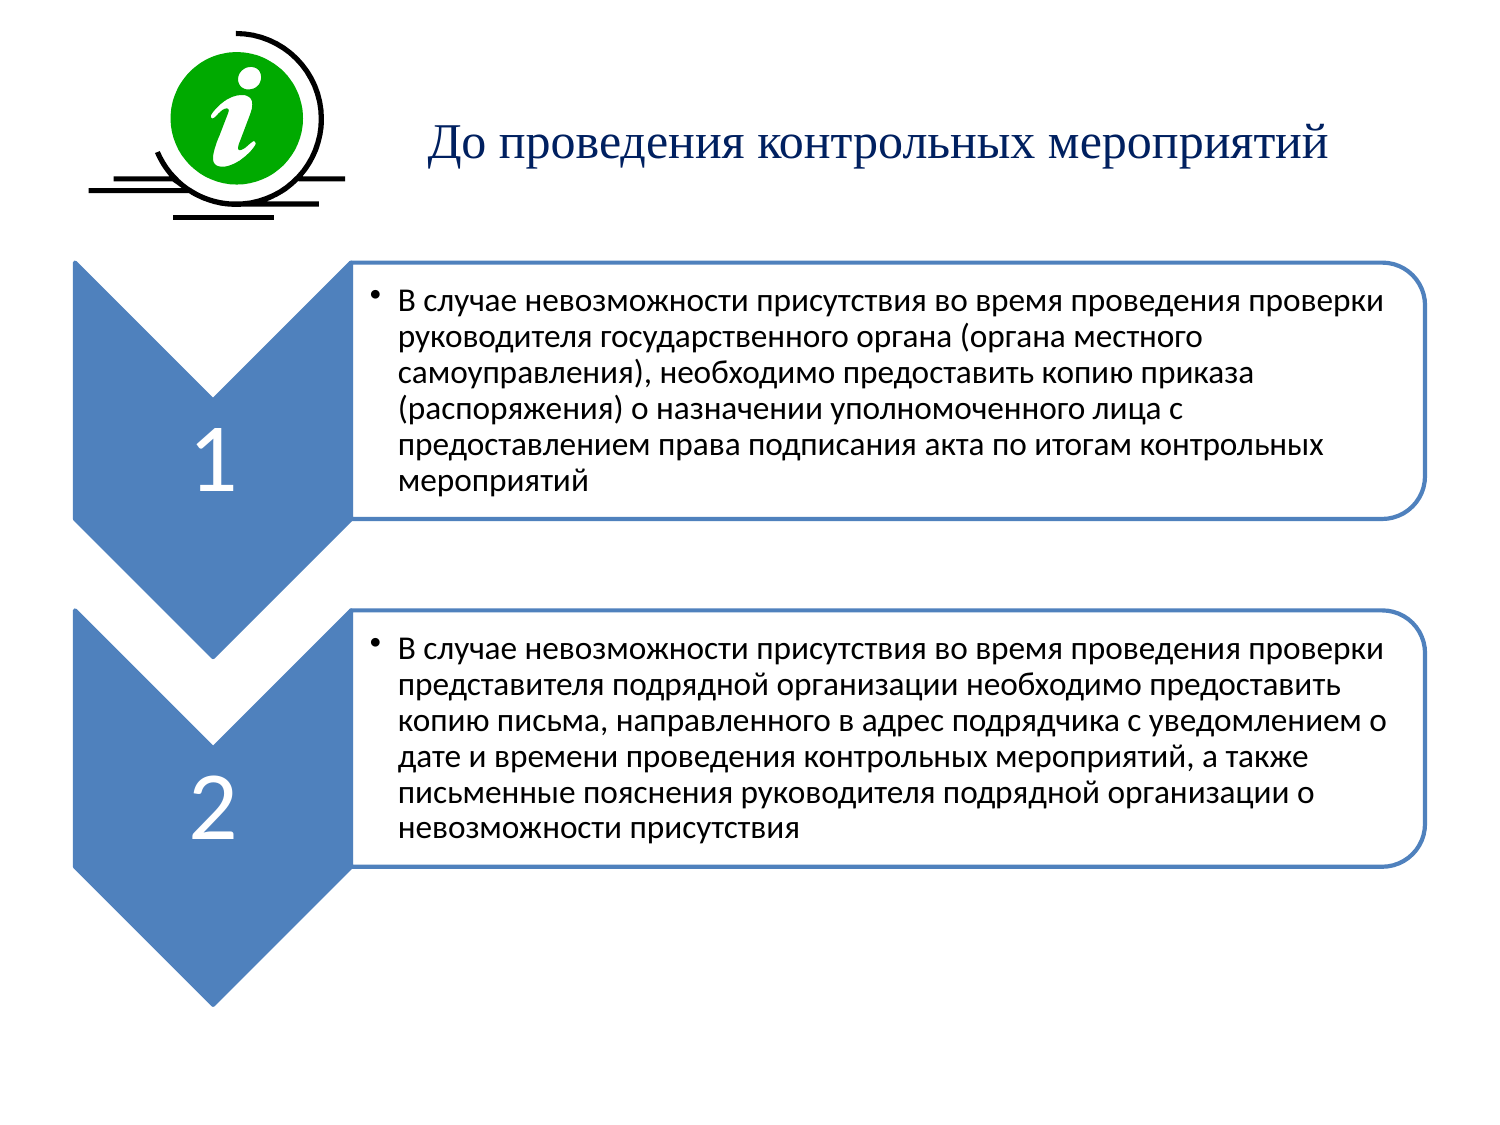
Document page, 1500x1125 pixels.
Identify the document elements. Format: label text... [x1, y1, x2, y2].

picture [88, 30, 346, 221]
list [74, 262, 1426, 1006]
title До проведения контрольных мероприятий [75, 45, 1425, 233]
